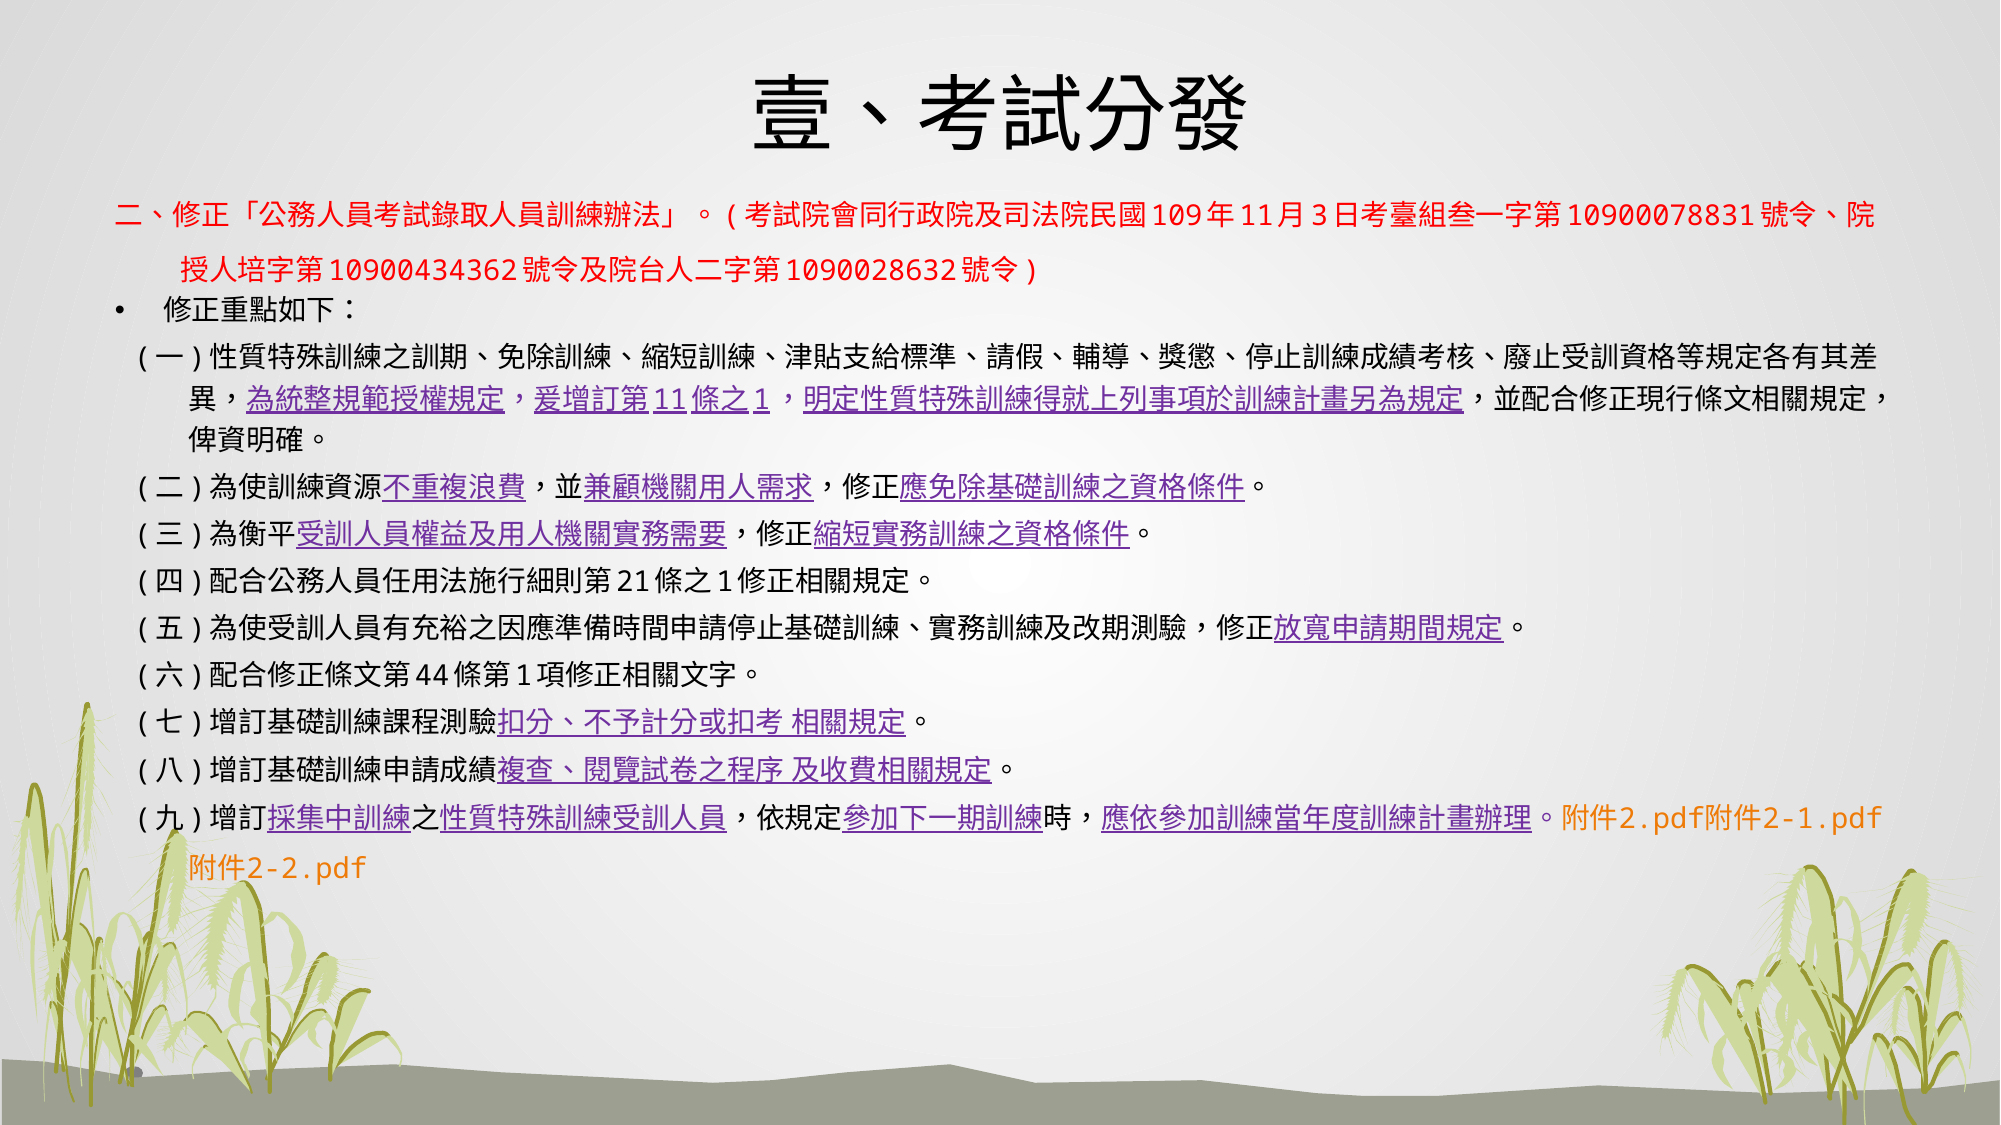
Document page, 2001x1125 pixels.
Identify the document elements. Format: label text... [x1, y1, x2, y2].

list 二、修正「公務人員考試錄取人員訓練辦法」。(考試院會同行政院及司法院民國109年11月3日考臺組叁一字第10900078831號令、院授人培字第10900434362號令及院台人二字第1090028632號令) 修正重點如下： (一)性質特殊訓練之訓期、免除訓練、縮短訓練、津貼支給標準、請假、輔導、獎懲、停止訓練成績考核、廢止受訓資格等規定各有其差異，為統整規範授權規定，爰增訂第11條之1，明定性質特殊訓練得就上列事項於訓練計畫另為規定，並配合修正現行條文相關規定，俾資明確。 (二)為使訓練資源不重複浪費，並兼顧機關用人需求，修正應免除基礎訓練之資格條件。 (三)為衡平受訓人員權益及用人機關實務需要，修正縮短實務訓練之資格條件。 (四)配合公務人員任用法施行細則第21條之1修正相關規定。 (五)為使受訓人員有充裕之因應準備時間申請停止基礎訓練、實務訓練及改期測驗，修正放寬申請期間規定。 (六)配合修正條文第44條第1項修正相關文字。 (七)增訂基礎訓練課程測驗扣分、不予計分或扣考 相關規定。 (八)增訂基礎訓練申請成績複查、閱覽試卷之程序 及收費相關規定。 (九)增訂採集中訓練之性質特殊訓練受訓人員，依規定參加下一期訓練時，應依參加訓練當年度訓練計畫辦理。附件2.pdf附件2-1.pdf附件2-2.pdf [99, 168, 1900, 905]
title 壹、考試分發 [99, 69, 1900, 168]
